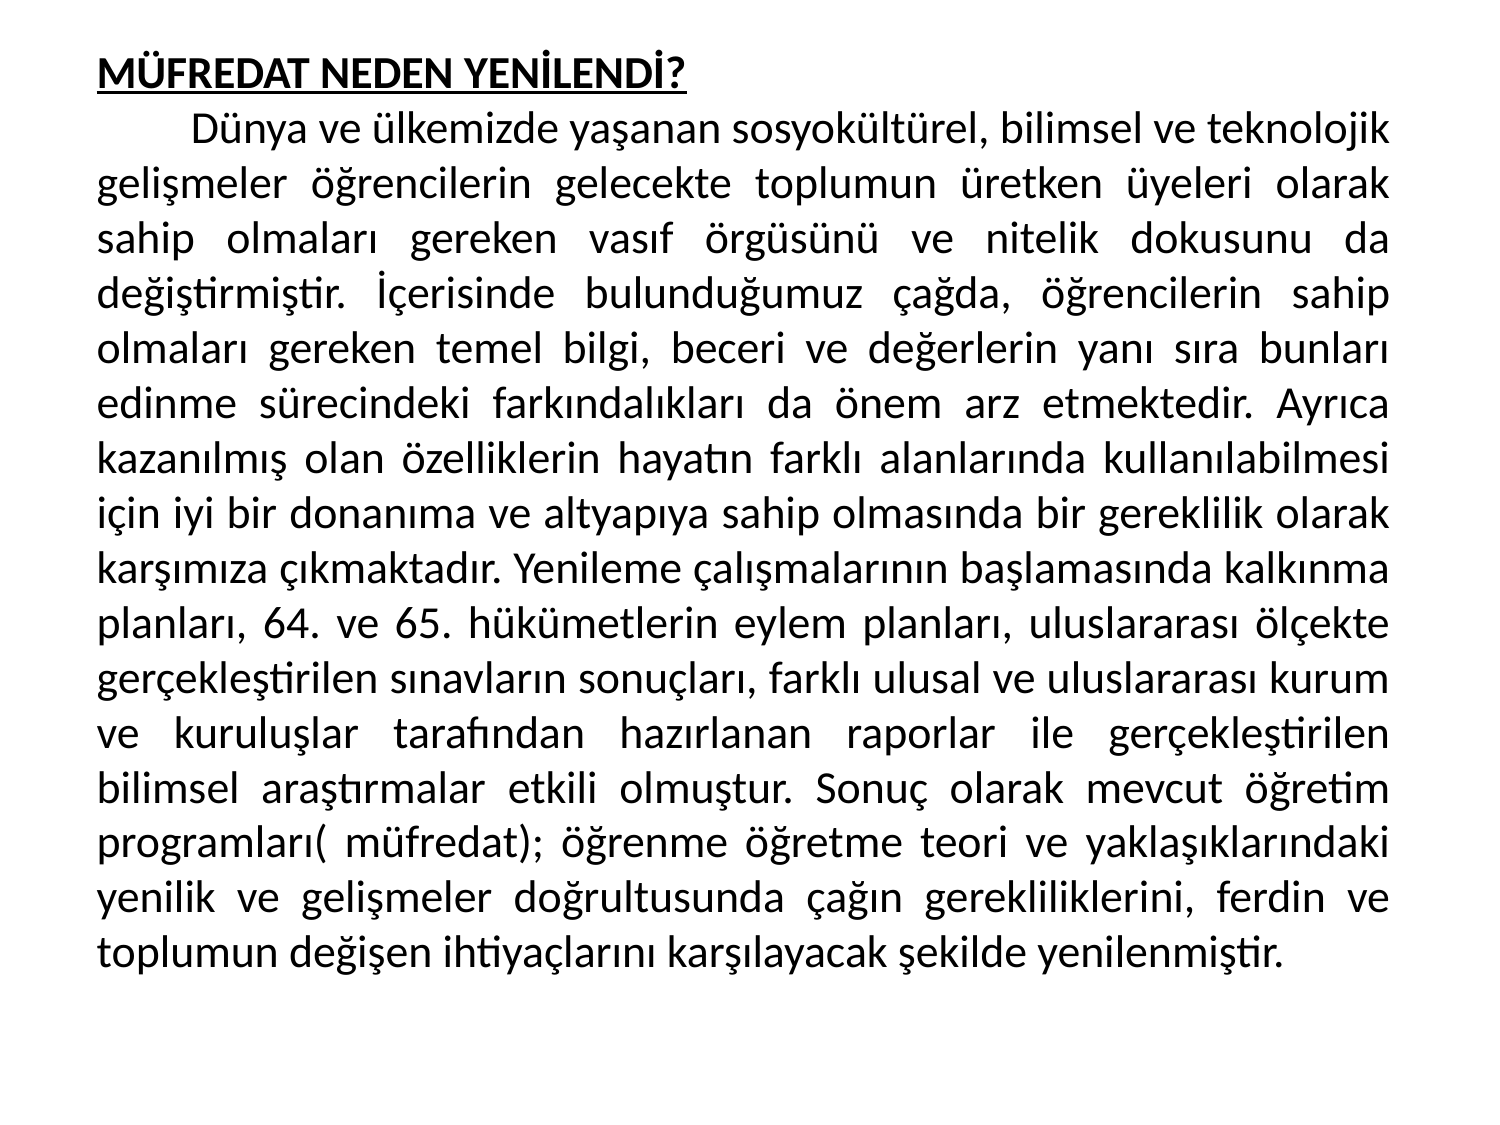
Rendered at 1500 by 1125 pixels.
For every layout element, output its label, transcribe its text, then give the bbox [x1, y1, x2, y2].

text_box MÜFREDAT NEDEN YENİLENDİ? Dünya ve ülkemizde yaşanan sosyokültürel, bilimsel ve teknolojik gelişmeler öğrencilerin gelecekte toplumun üretken üyeleri olarak sahip olmaları gereken vasıf örgüsünü ve nitelik dokusunu da değiştirmiştir. İçerisinde bulunduğumuz çağda, öğrencilerin sahip olmaları gereken temel bilgi, beceri ve değerlerin yanı sıra bunları edinme sürecindeki farkındalıkları da önem arz etmektedir. Ayrıca kazanılmış olan özelliklerin hayatın farklı alanlarında kullanılabilmesi için iyi bir donanıma ve altyapıya sahip olmasında bir gereklilik olarak karşımıza çıkmaktadır. Yenileme çalışmalarının başlamasında kalkınma planları, 64. ve 65. hükümetlerin eylem planları, uluslararası ölçekte gerçekleştirilen sınavların sonuçları, farklı ulusal ve uluslararası kurum ve kuruluşlar tarafından hazırlanan raporlar ile gerçekleştirilen bilimsel araştırmalar etkili olmuştur. Sonuç olarak mevcut öğretim programları( müfredat); öğrenme öğretme teori ve yaklaşıklarındaki yenilik ve gelişmeler doğrultusunda çağın gerekliliklerini, ferdin ve toplumun değişen ihtiyaçlarını karşılayacak şekilde yenilenmiştir. [81, 35, 1407, 1040]
